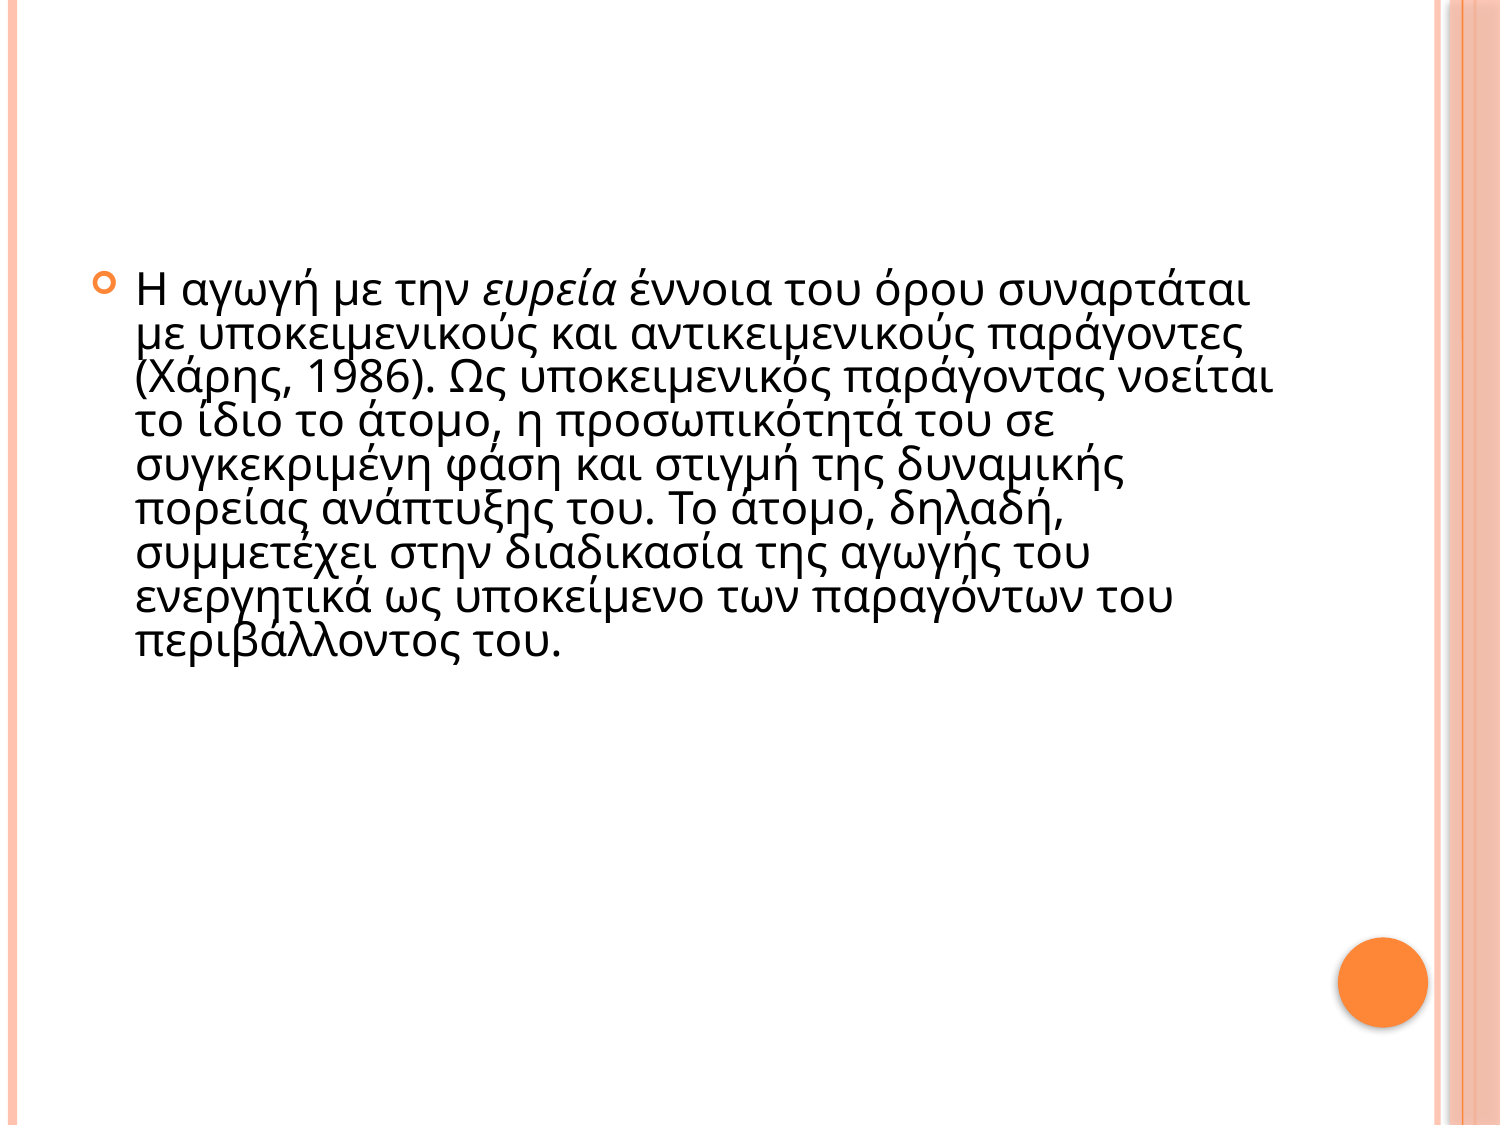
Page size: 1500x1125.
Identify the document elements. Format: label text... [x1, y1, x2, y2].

list Η αγωγή με την ευρεία έννοια του όρου συναρτάται με υποκειμενικούς και αντικειμενικούς παράγοντες (Χάρης, 1986). Ως υποκειμενικός παράγοντας νοείται το ίδιο το άτομο, η προσωπικότητά του σε συγκεκριμένη φάση και στιγμή της δυναμικής πορείας ανάπτυξης του. Το άτομο, δηλαδή, συμμετέχει στην διαδικασία της αγωγής του ενεργητικά ως υποκείμενο των παραγόντων του περιβάλλοντος του. [75, 262, 1300, 1062]
